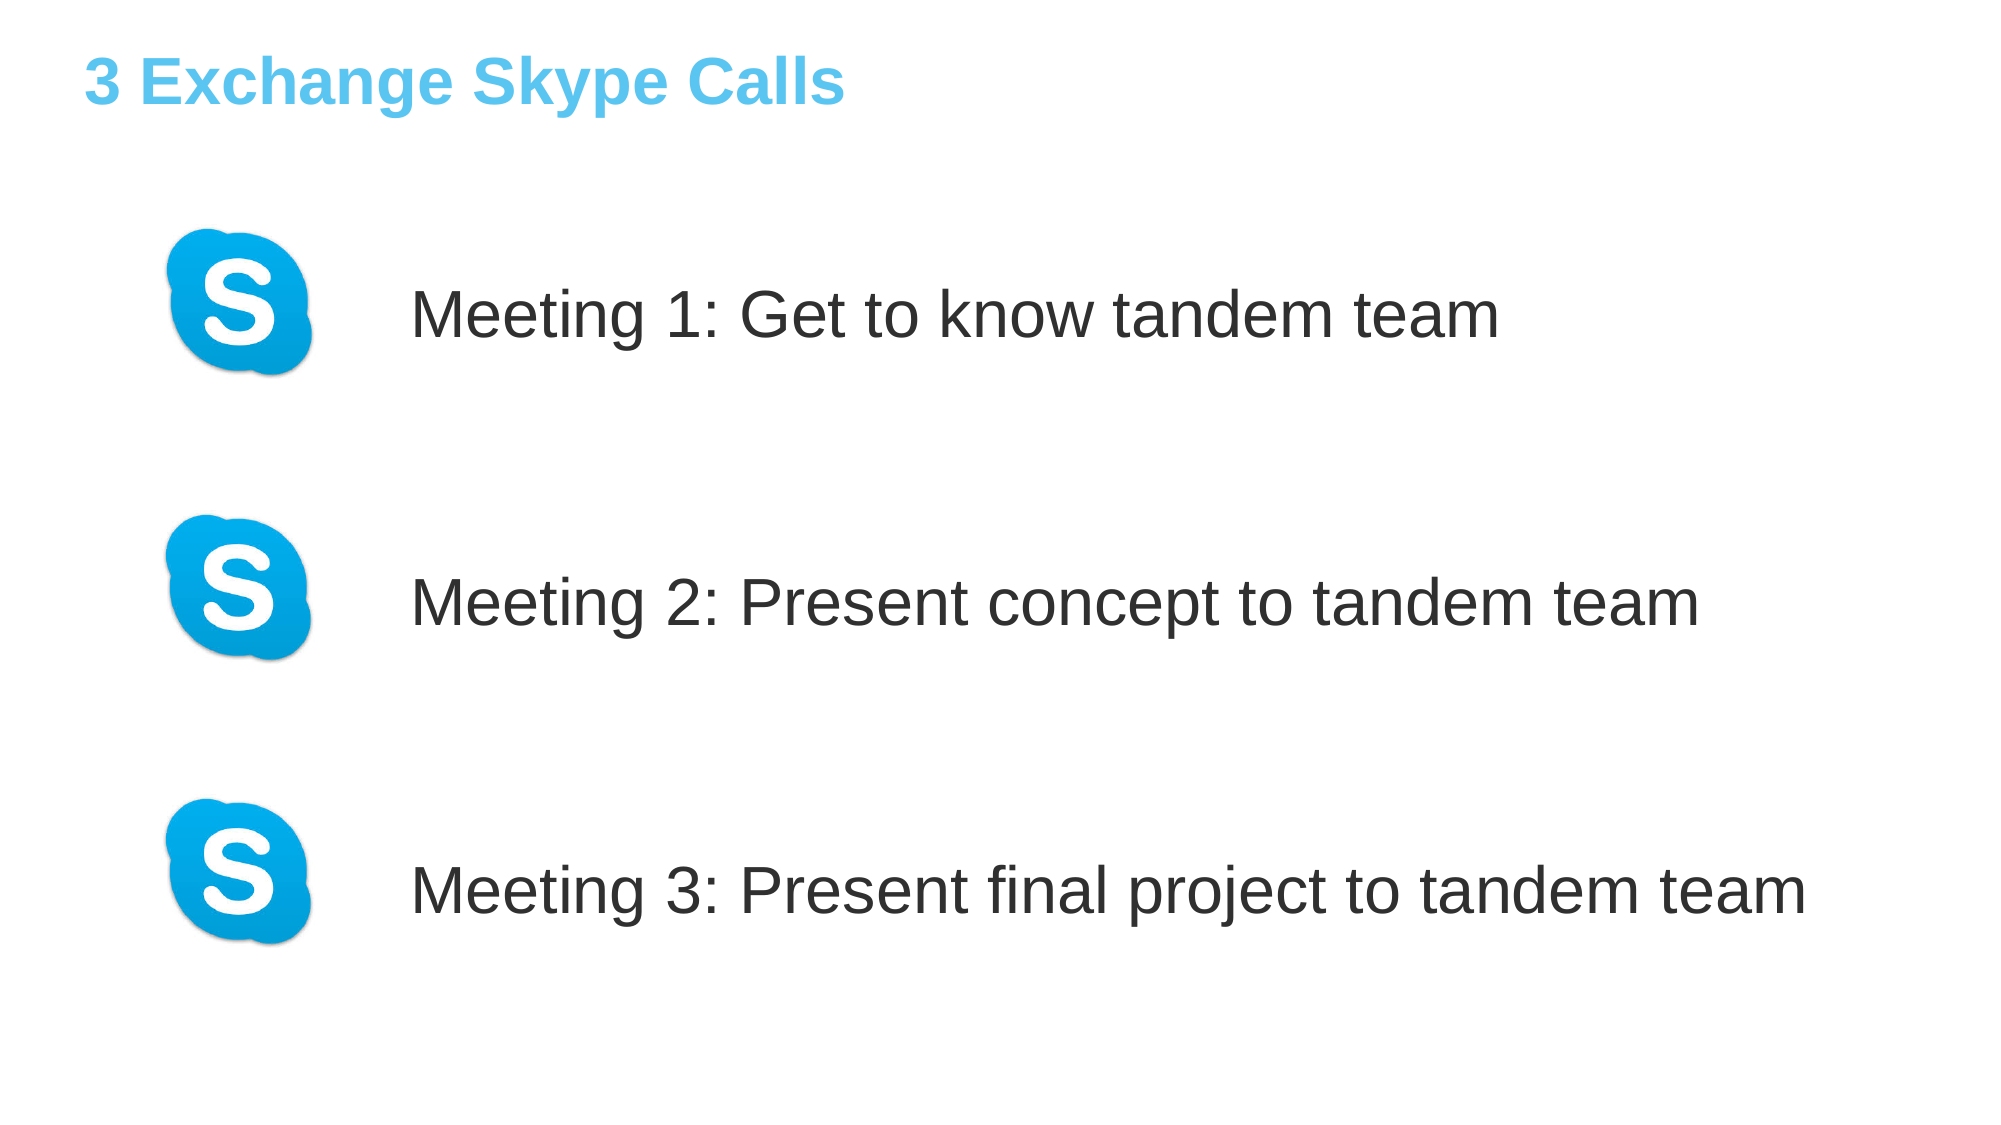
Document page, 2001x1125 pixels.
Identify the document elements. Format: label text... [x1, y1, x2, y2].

list 3 Exchange Skype Calls [69, 29, 1936, 114]
list Meeting 1: Get to know tandem team Meeting 2: Present concept to tandem team Meeting 3: Present final project to tandem team [395, 247, 1841, 1066]
picture [161, 510, 315, 664]
picture [162, 224, 316, 379]
picture [161, 794, 315, 948]
